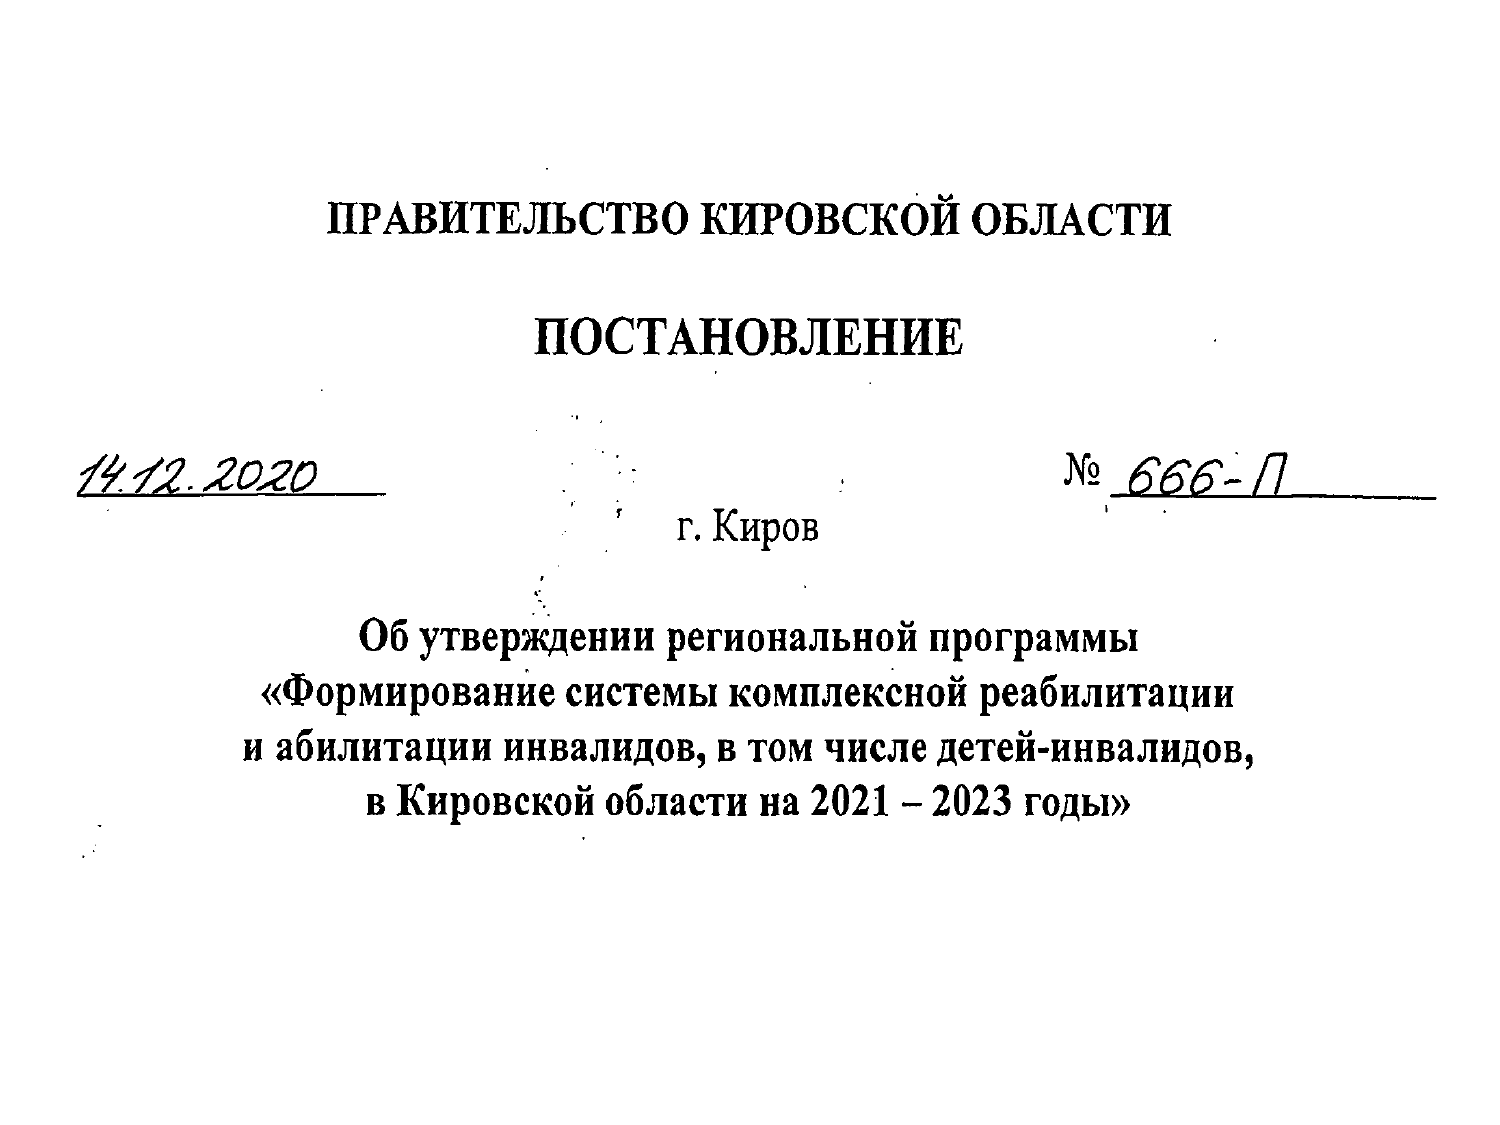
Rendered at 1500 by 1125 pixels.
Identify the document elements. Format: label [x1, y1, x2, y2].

list [76, 165, 1458, 885]
